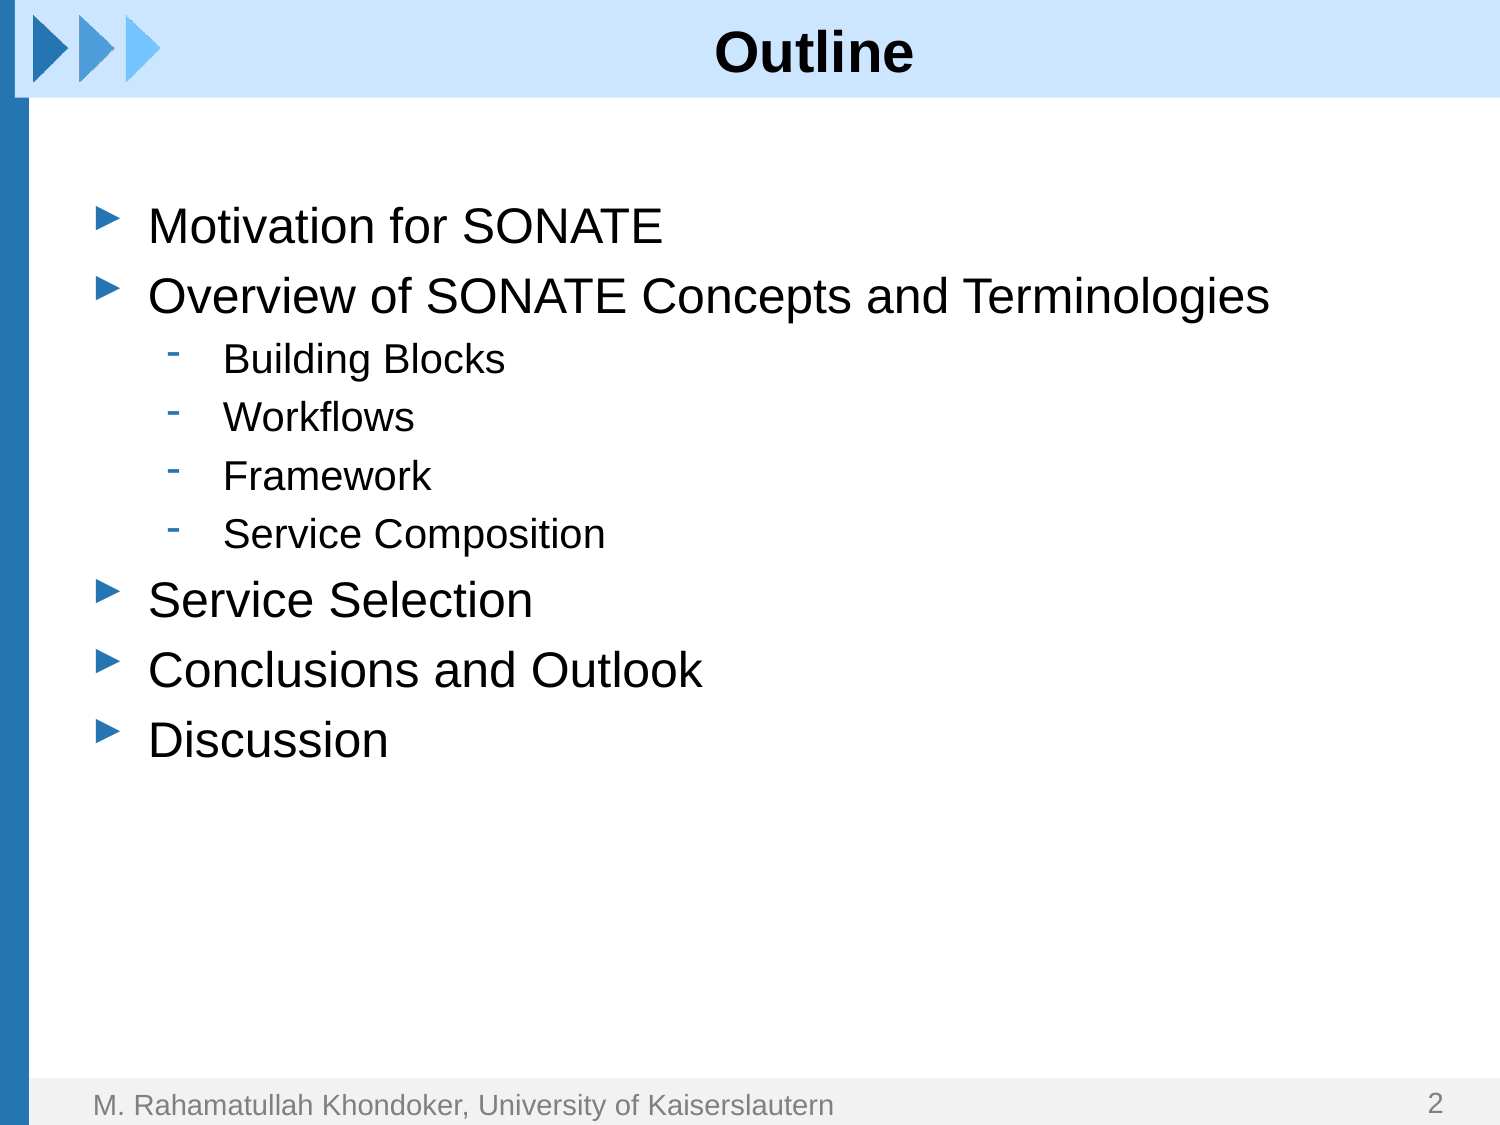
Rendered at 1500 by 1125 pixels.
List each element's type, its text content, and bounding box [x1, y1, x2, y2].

title Outline [170, 0, 1459, 98]
picture [33, 15, 160, 82]
list Motivation for SONATE Overview of SONATE Concepts and Terminologies Building Blocks Workflows Framework Service Composition Service Selection Conclusions and Outlook Discussion [76, 185, 1459, 1073]
